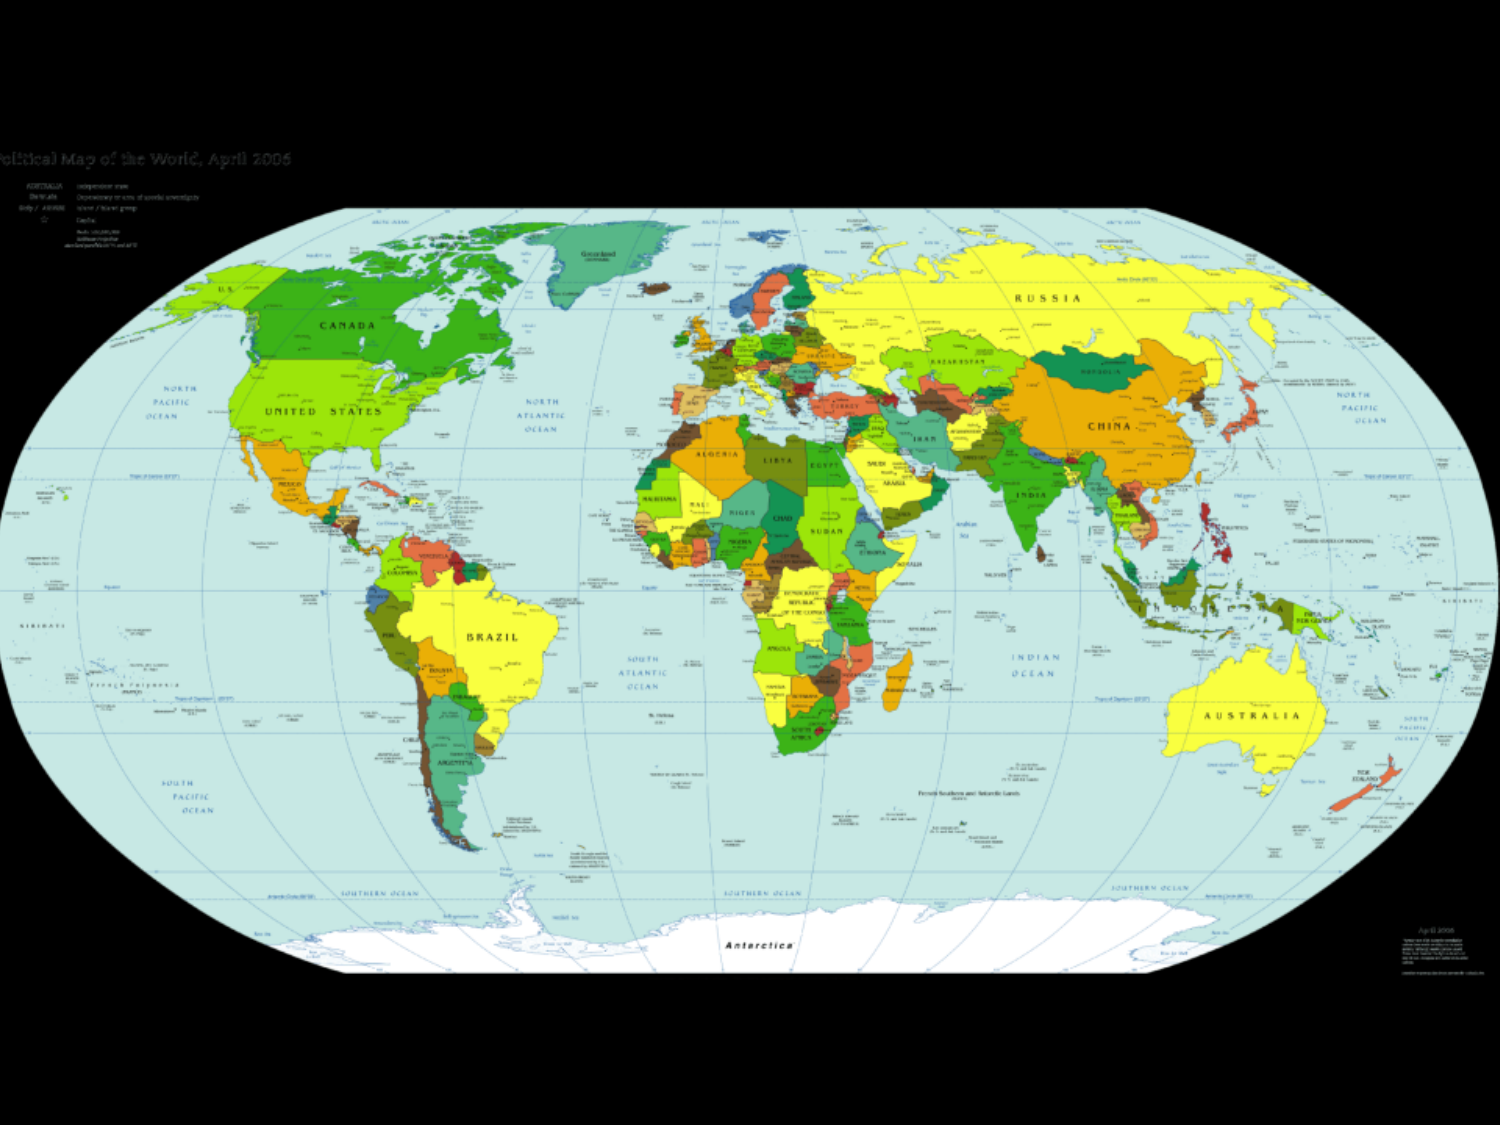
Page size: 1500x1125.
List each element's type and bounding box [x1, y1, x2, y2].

picture [0, 149, 1500, 988]
